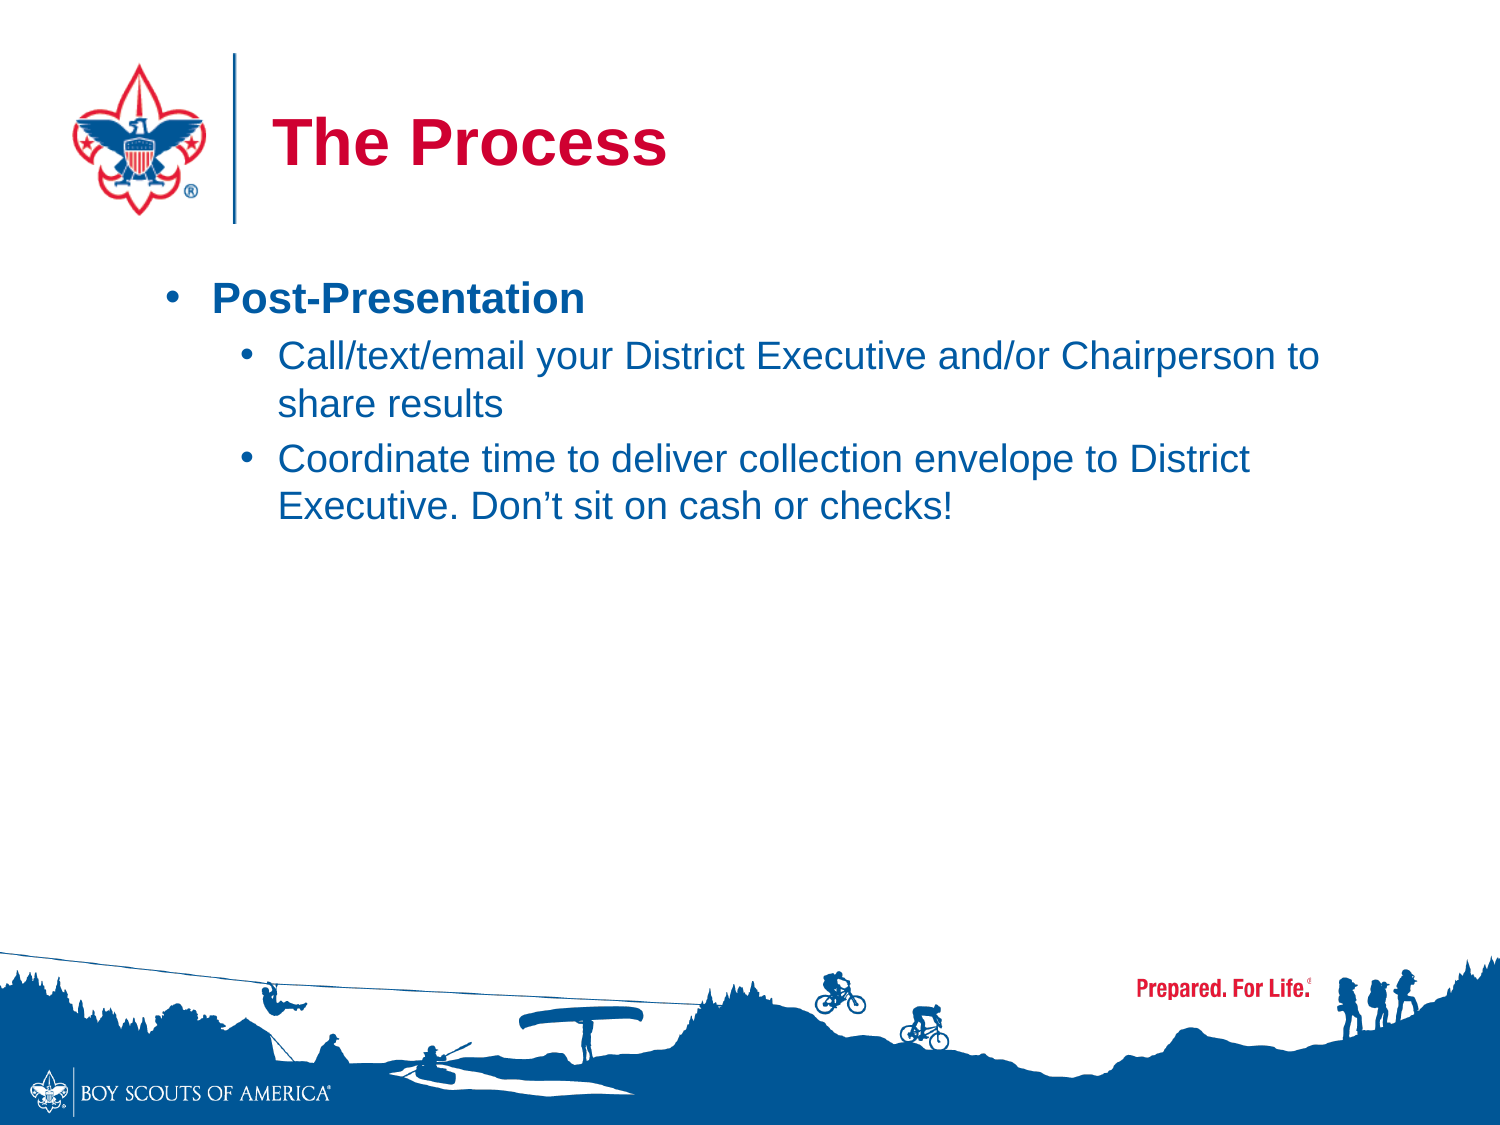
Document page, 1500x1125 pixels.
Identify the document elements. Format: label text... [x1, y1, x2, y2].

title The Process [257, 45, 1413, 233]
picture [72, 53, 237, 224]
picture [0, 952, 1500, 1125]
list Post-Presentation Call/text/email your District Executive and/or Chairperson to share results Coordinate time to deliver collection envelope to District Executive. Don’t sit on cash or checks! [75, 262, 1425, 1000]
